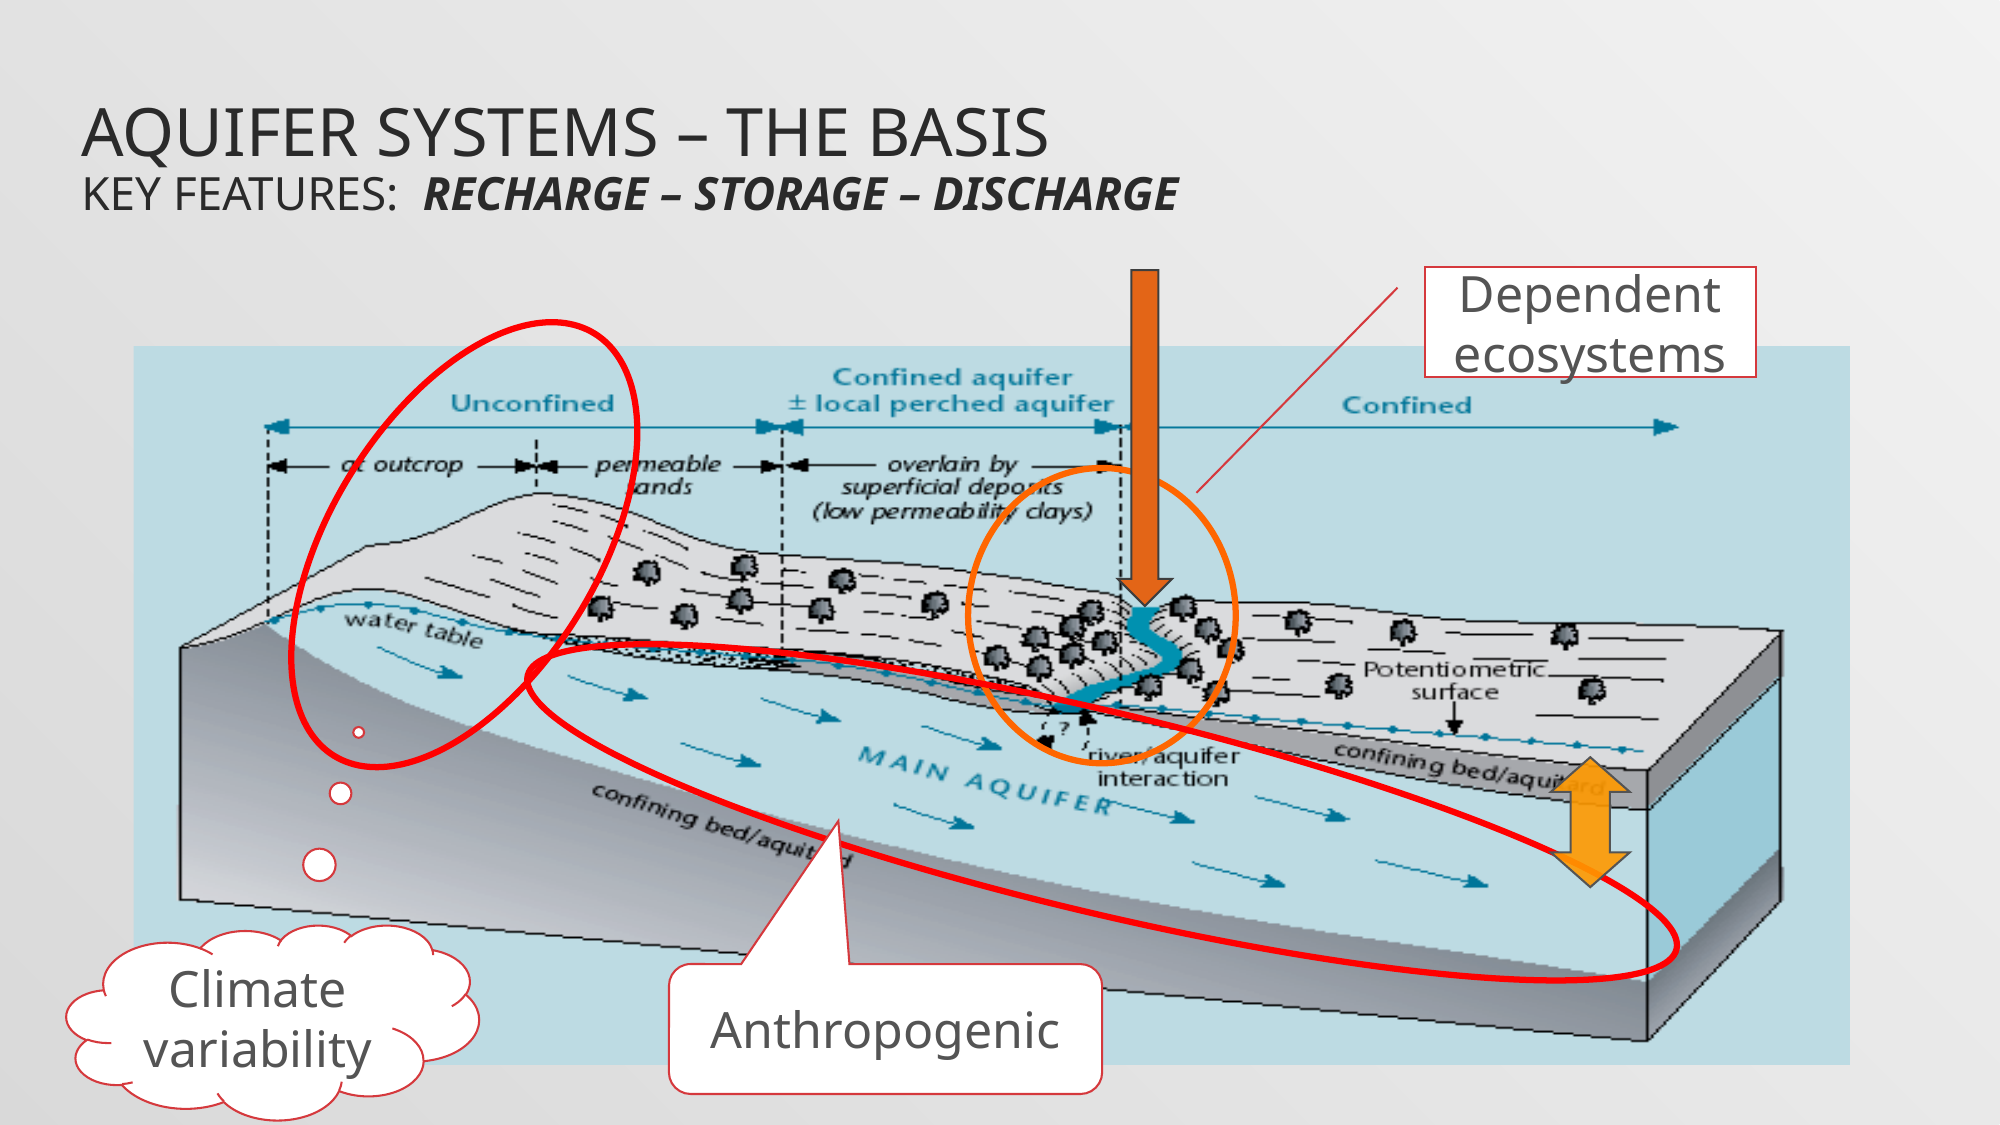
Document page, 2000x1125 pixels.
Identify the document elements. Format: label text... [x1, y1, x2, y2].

picture [133, 346, 1850, 1065]
text_box [1130, 269, 1160, 346]
text_box Climate variability [65, 948, 425, 1122]
text_box Anthropogenic [667, 1065, 1104, 1096]
text_box Dependent ecosystems [1338, 286, 1399, 346]
title Aquifer systems – the basis Key features: recharge – storage – discharge [66, 42, 1945, 228]
text_box [475, 322, 610, 346]
text_box Dependent ecosystems [1424, 266, 1757, 346]
